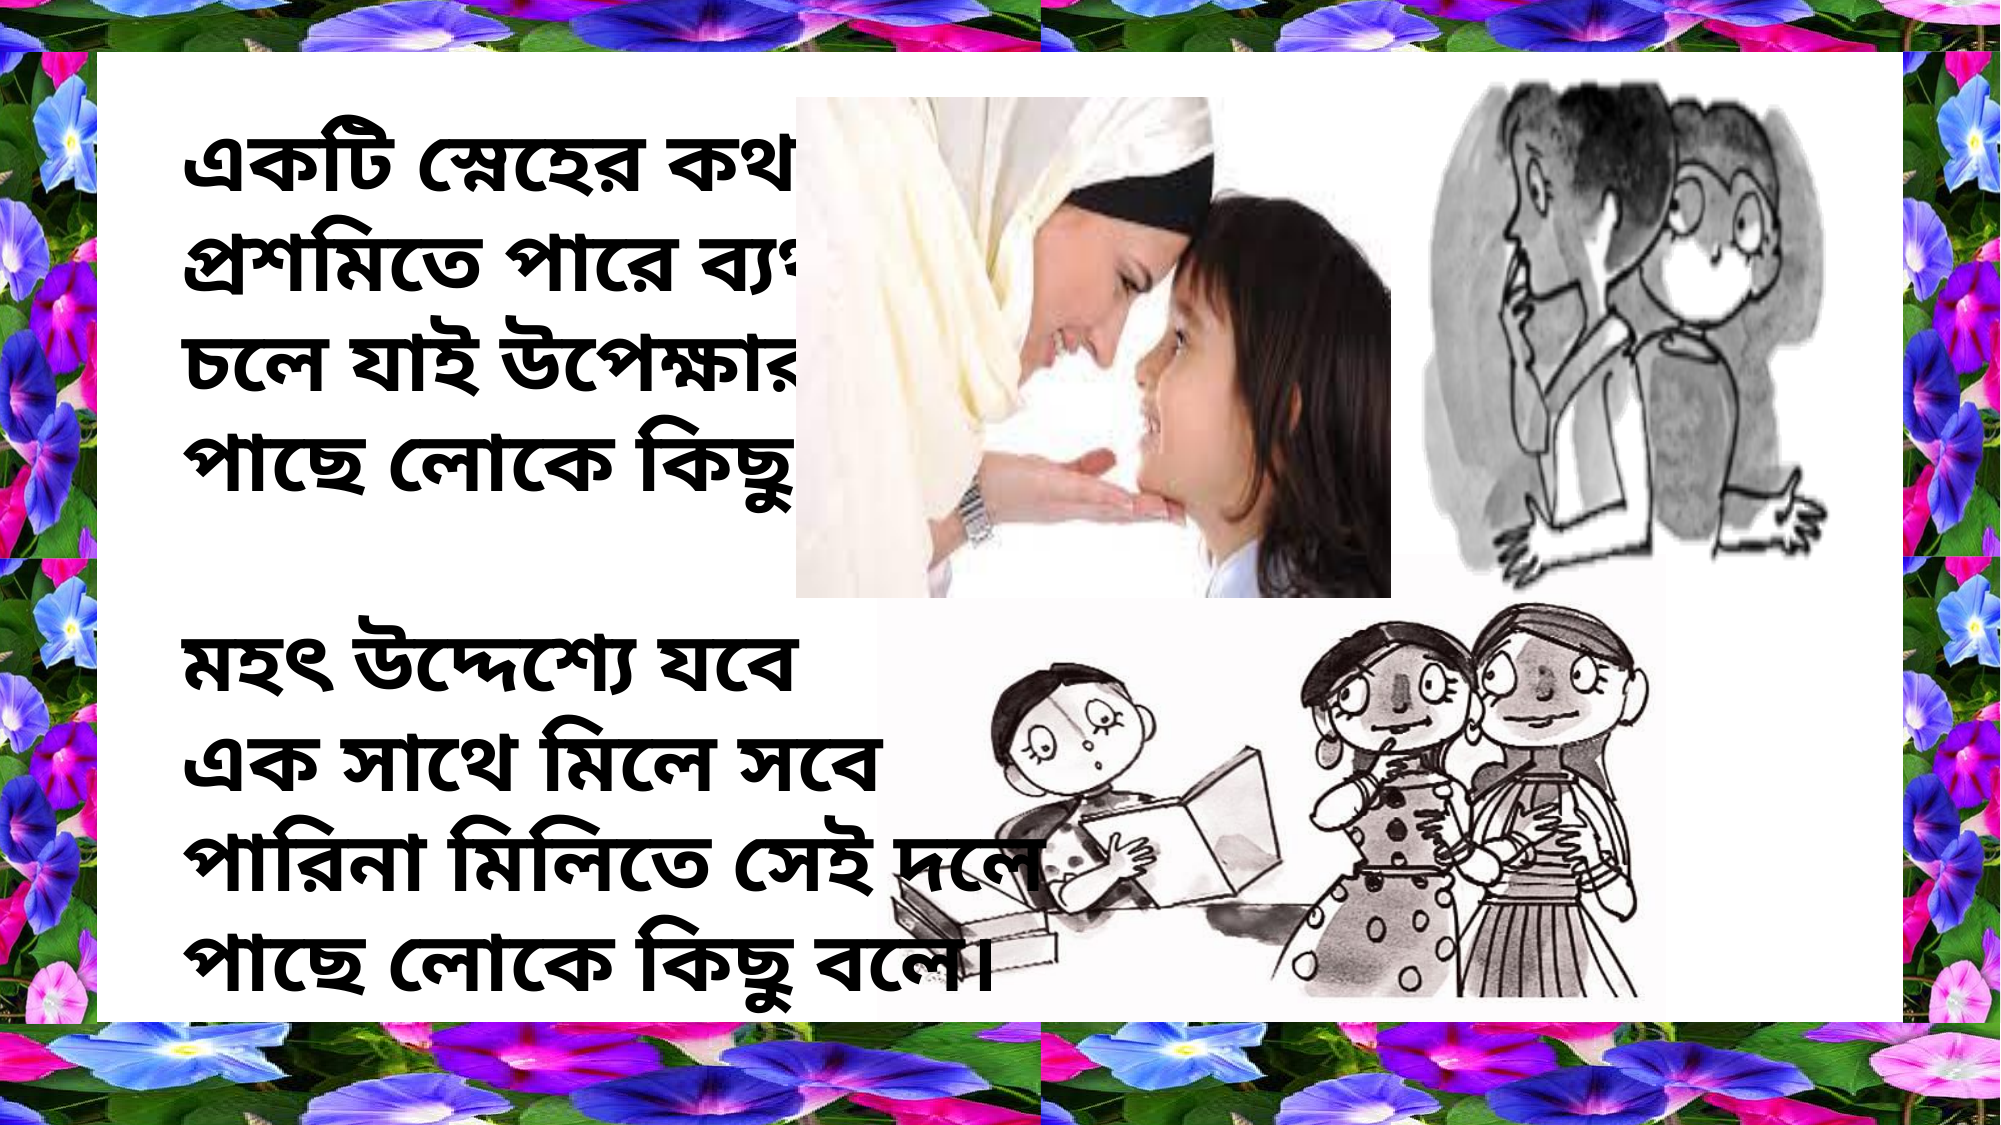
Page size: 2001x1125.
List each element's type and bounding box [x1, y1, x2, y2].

text_box [0, 0, 2000, 1125]
picture [796, 13, 2001, 1023]
